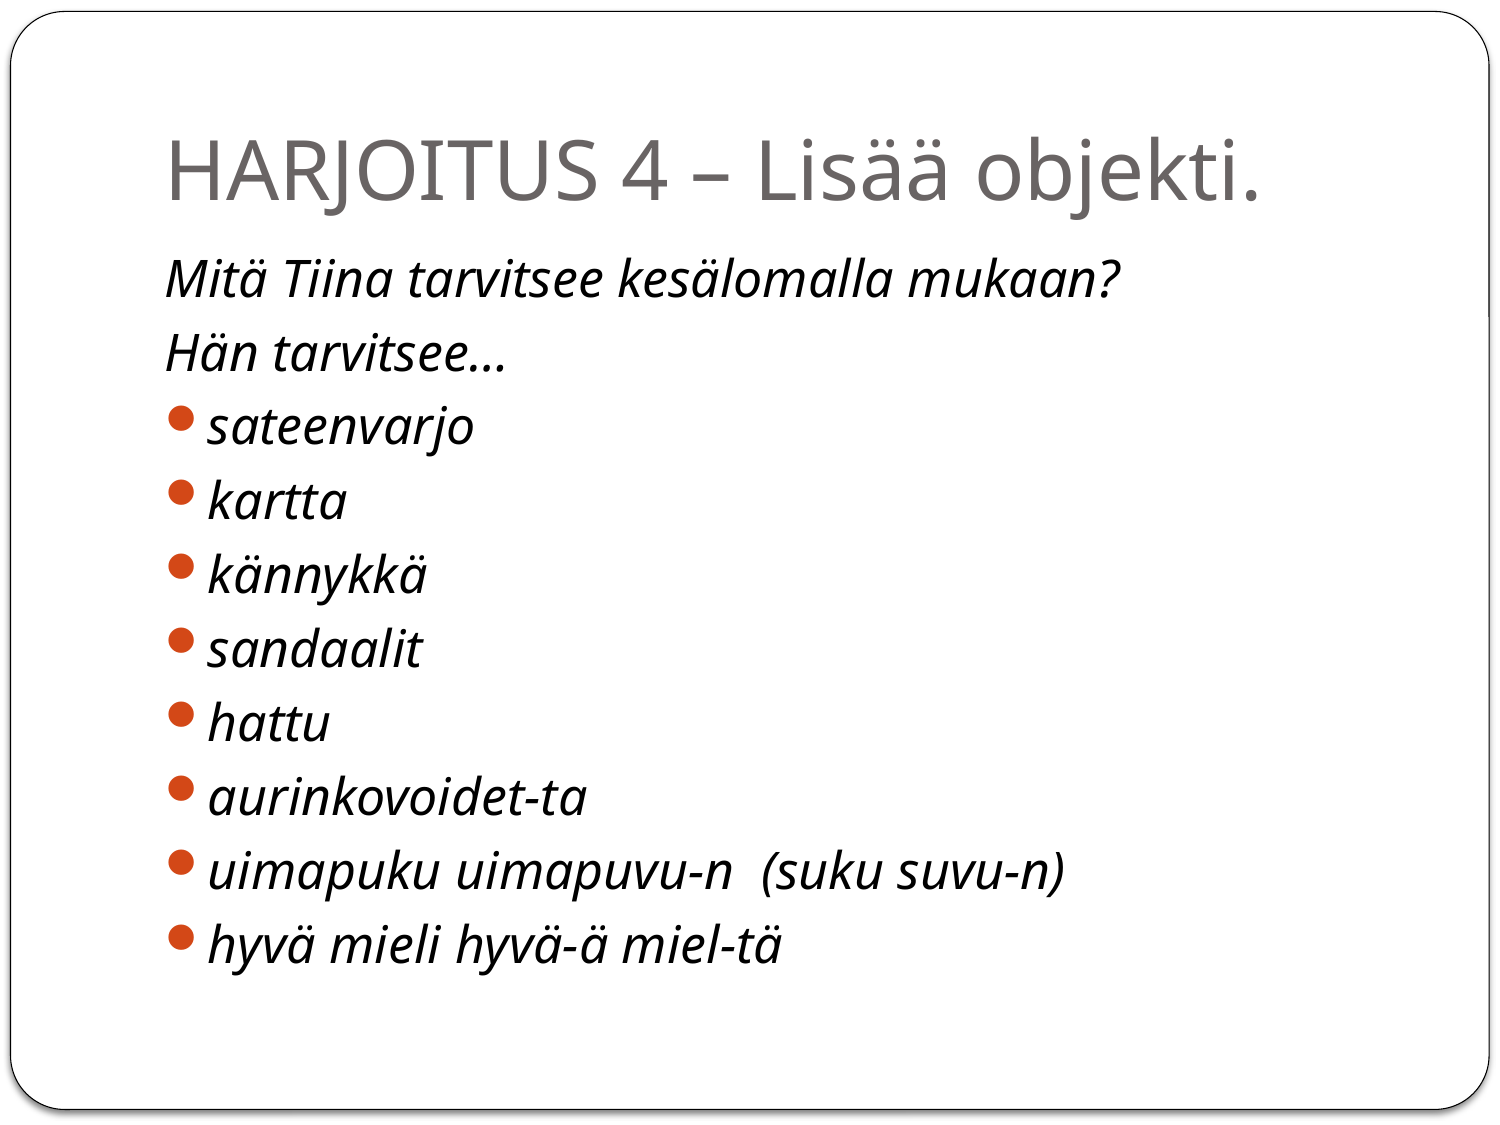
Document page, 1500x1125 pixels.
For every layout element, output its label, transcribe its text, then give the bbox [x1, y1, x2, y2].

title HARJOITUS 4 – Lisää objekti. [150, 45, 1425, 233]
list Mitä Tiina tarvitsee kesälomalla mukaan? Hän tarvitsee… sateenvarjo kartta kännykkä sandaalit hattu aurinkovoidet-ta uimapuku uimapuvu-n (suku suvu-n) hyvä mieli hyvä-ä miel-tä [150, 237, 1425, 988]
